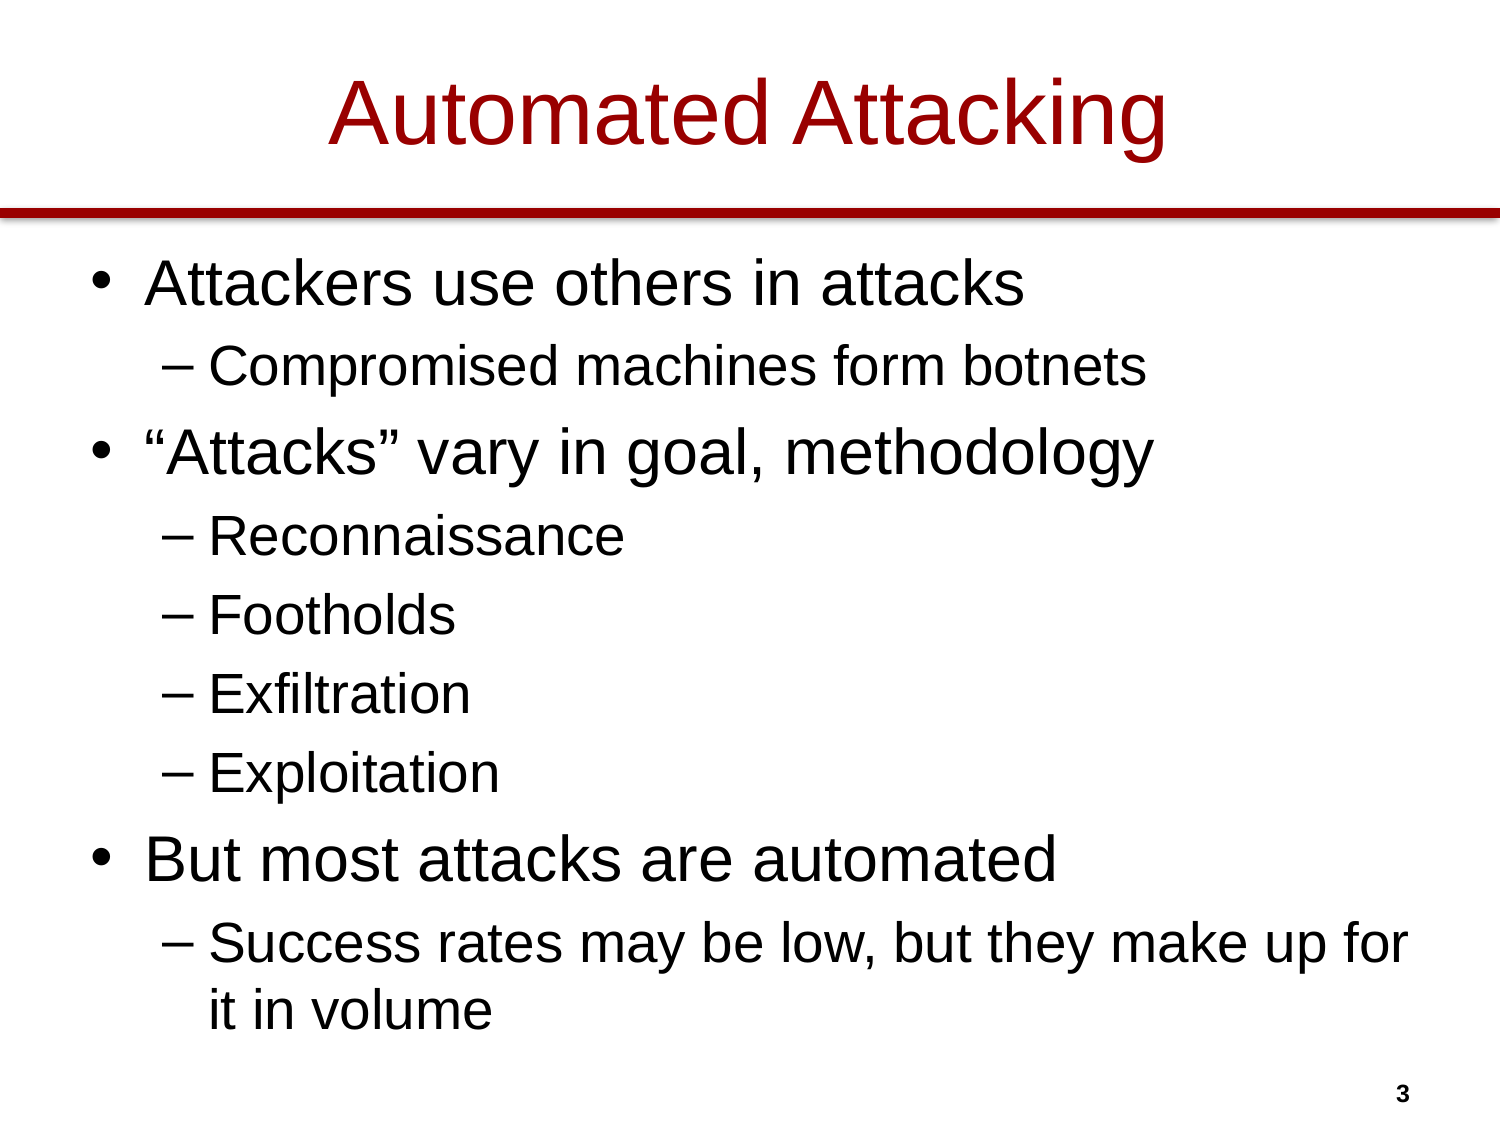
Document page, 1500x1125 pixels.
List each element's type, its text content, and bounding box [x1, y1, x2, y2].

title Automated Attacking [75, 14, 1425, 202]
slide_number 3 [1074, 1072, 1425, 1113]
list Attackers use others in attacks Compromised machines form botnets “Attacks” vary in goal, methodology Reconnaissance Footholds Exfiltration Exploitation But most attacks are automated Success rates may be low, but they make up for it in volume [75, 232, 1425, 1057]
